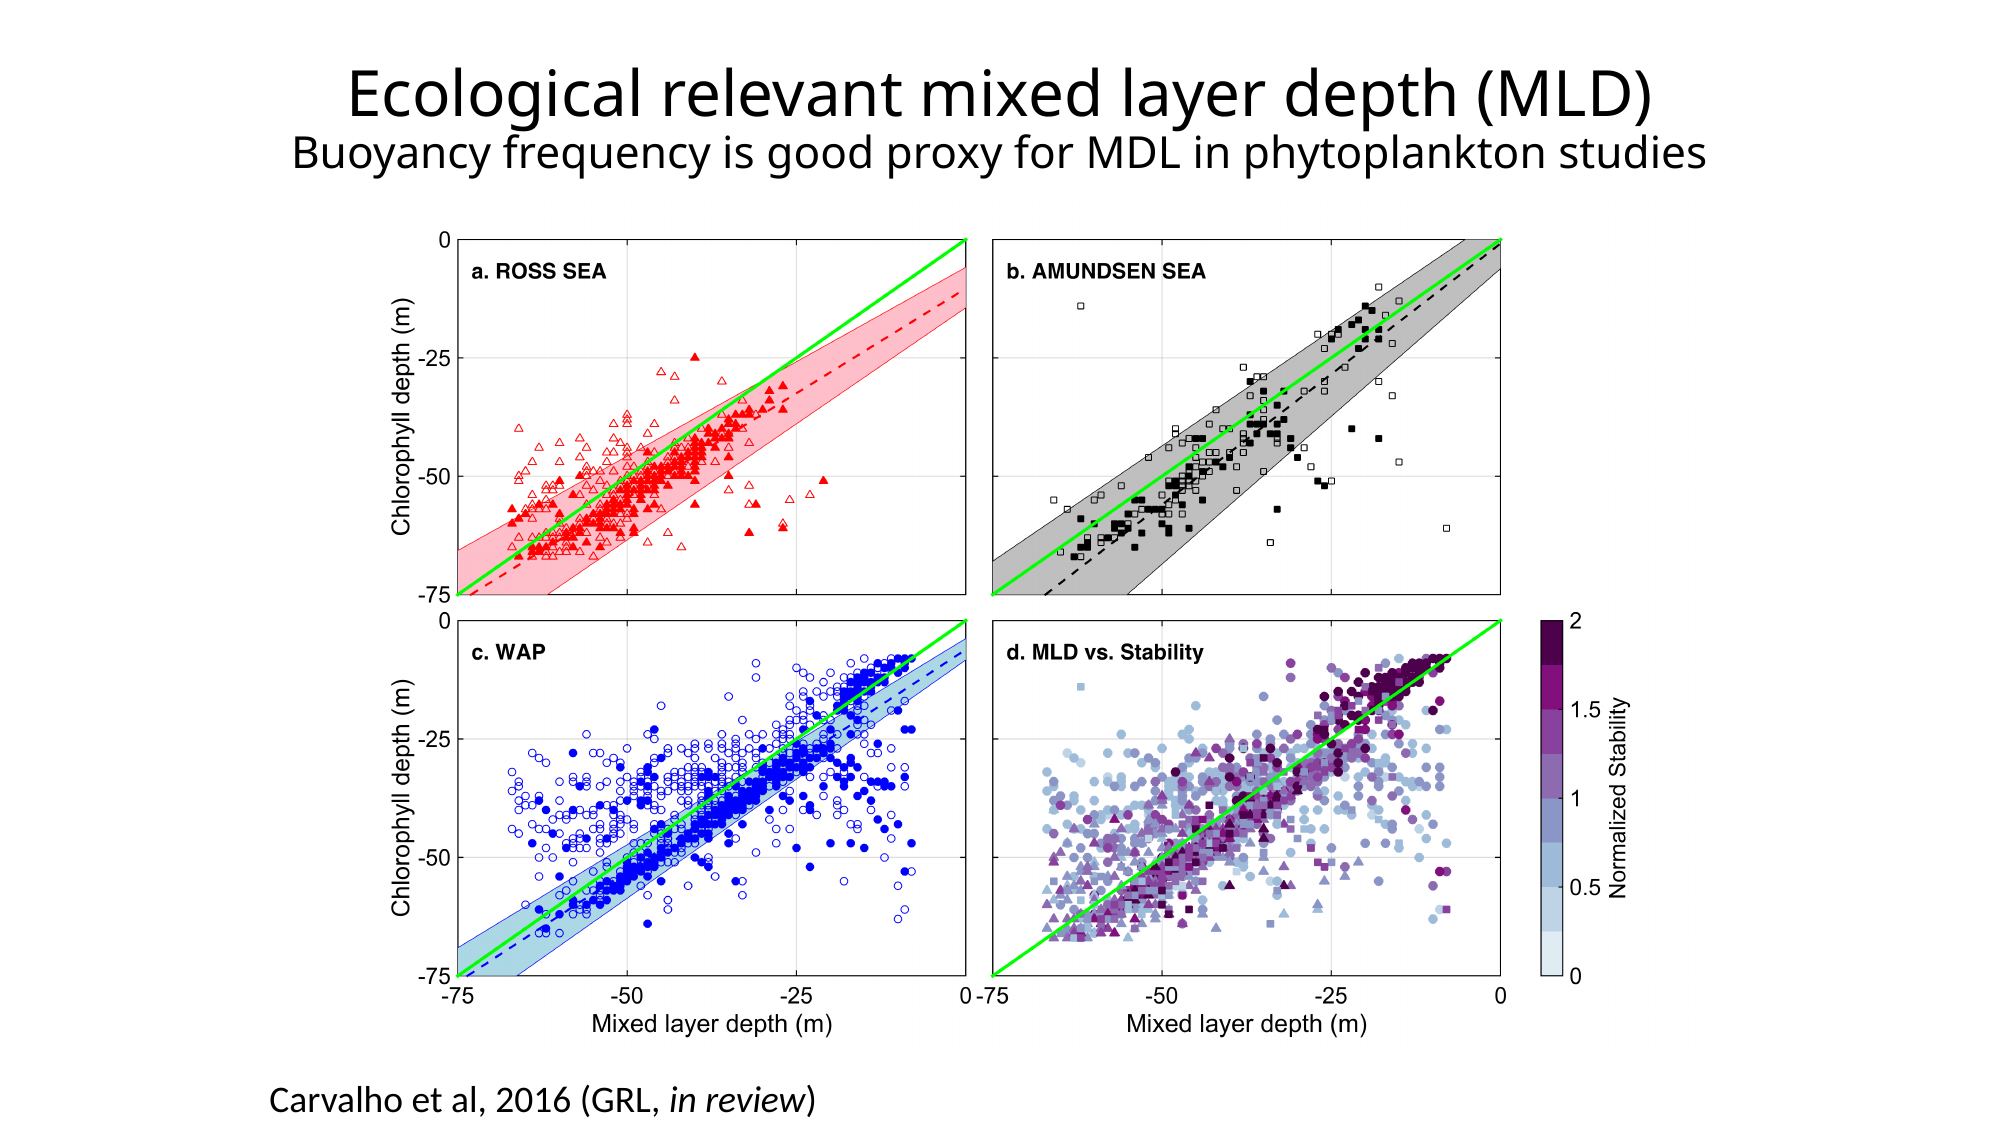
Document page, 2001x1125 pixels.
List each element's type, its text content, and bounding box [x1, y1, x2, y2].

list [357, 196, 1702, 1062]
text_box Carvalho et al, 2016 (GRL, in review) [254, 1068, 832, 1125]
title Ecological relevant mixed layer depth (MLD) Buoyancy frequency is good proxy for MDL in phytoplankton studies [249, 10, 1750, 229]
